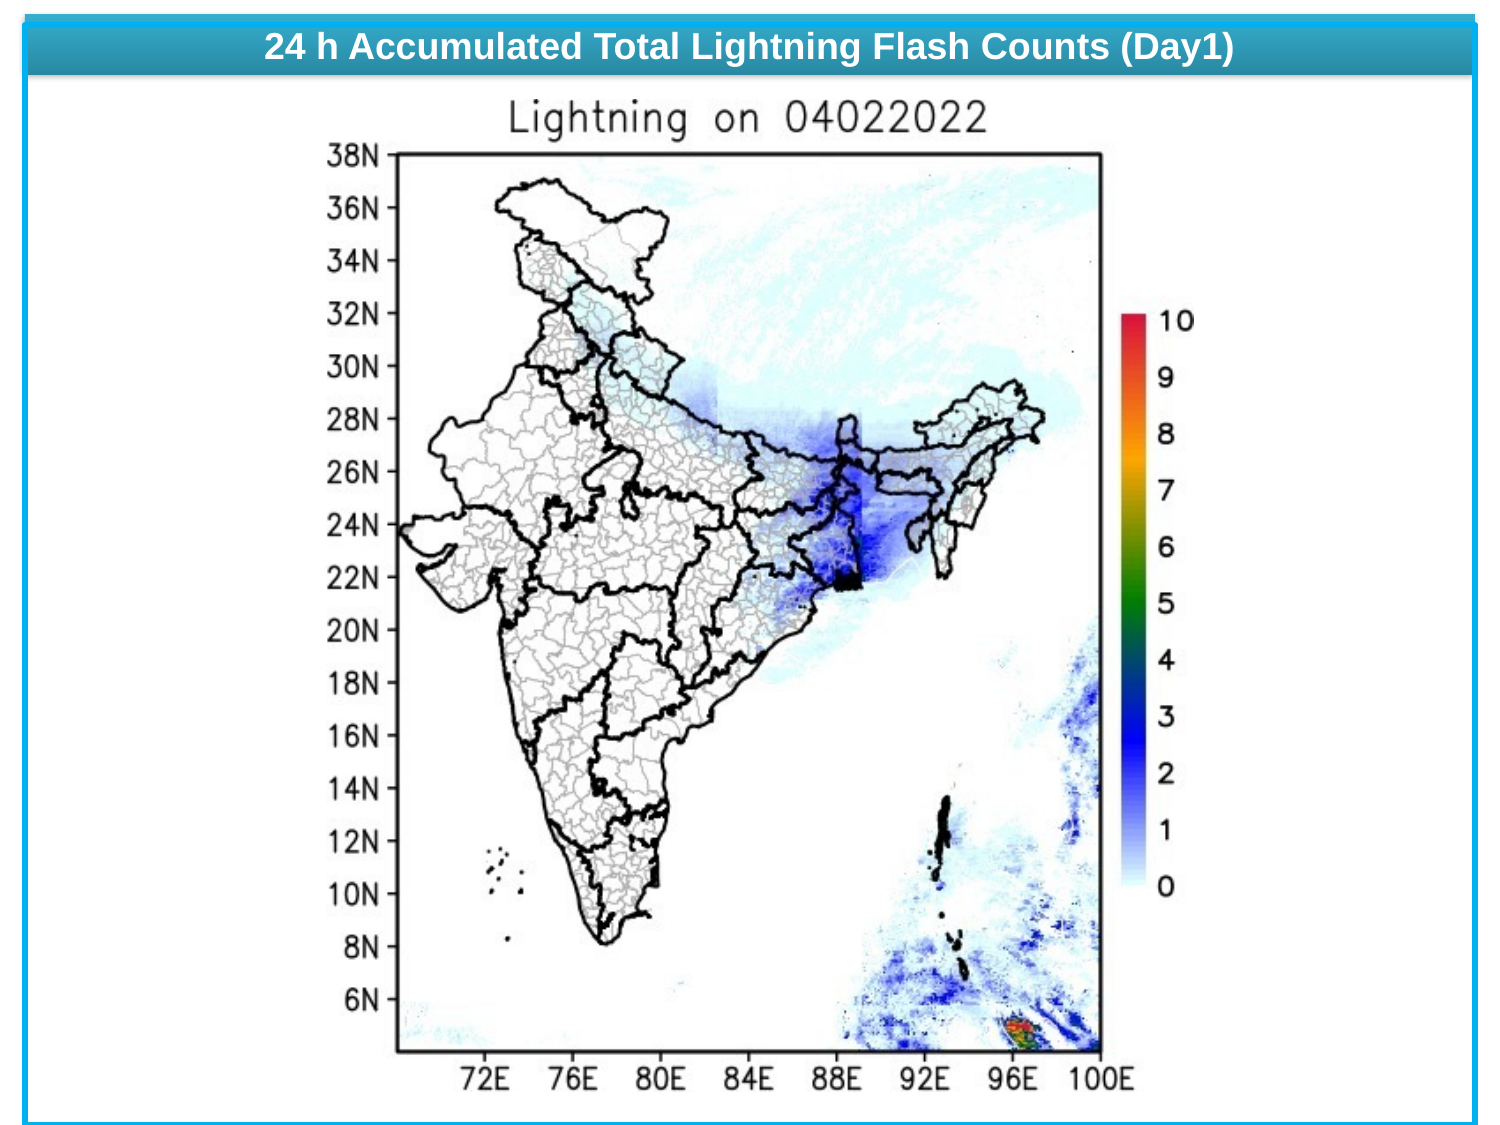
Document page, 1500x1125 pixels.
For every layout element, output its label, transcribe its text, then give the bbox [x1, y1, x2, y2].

text_box 24 h Accumulated Total Lightning Flash Counts (Day1) [24, 14, 1475, 23]
text_box [23, 23, 1477, 1125]
picture [326, 99, 1194, 1093]
